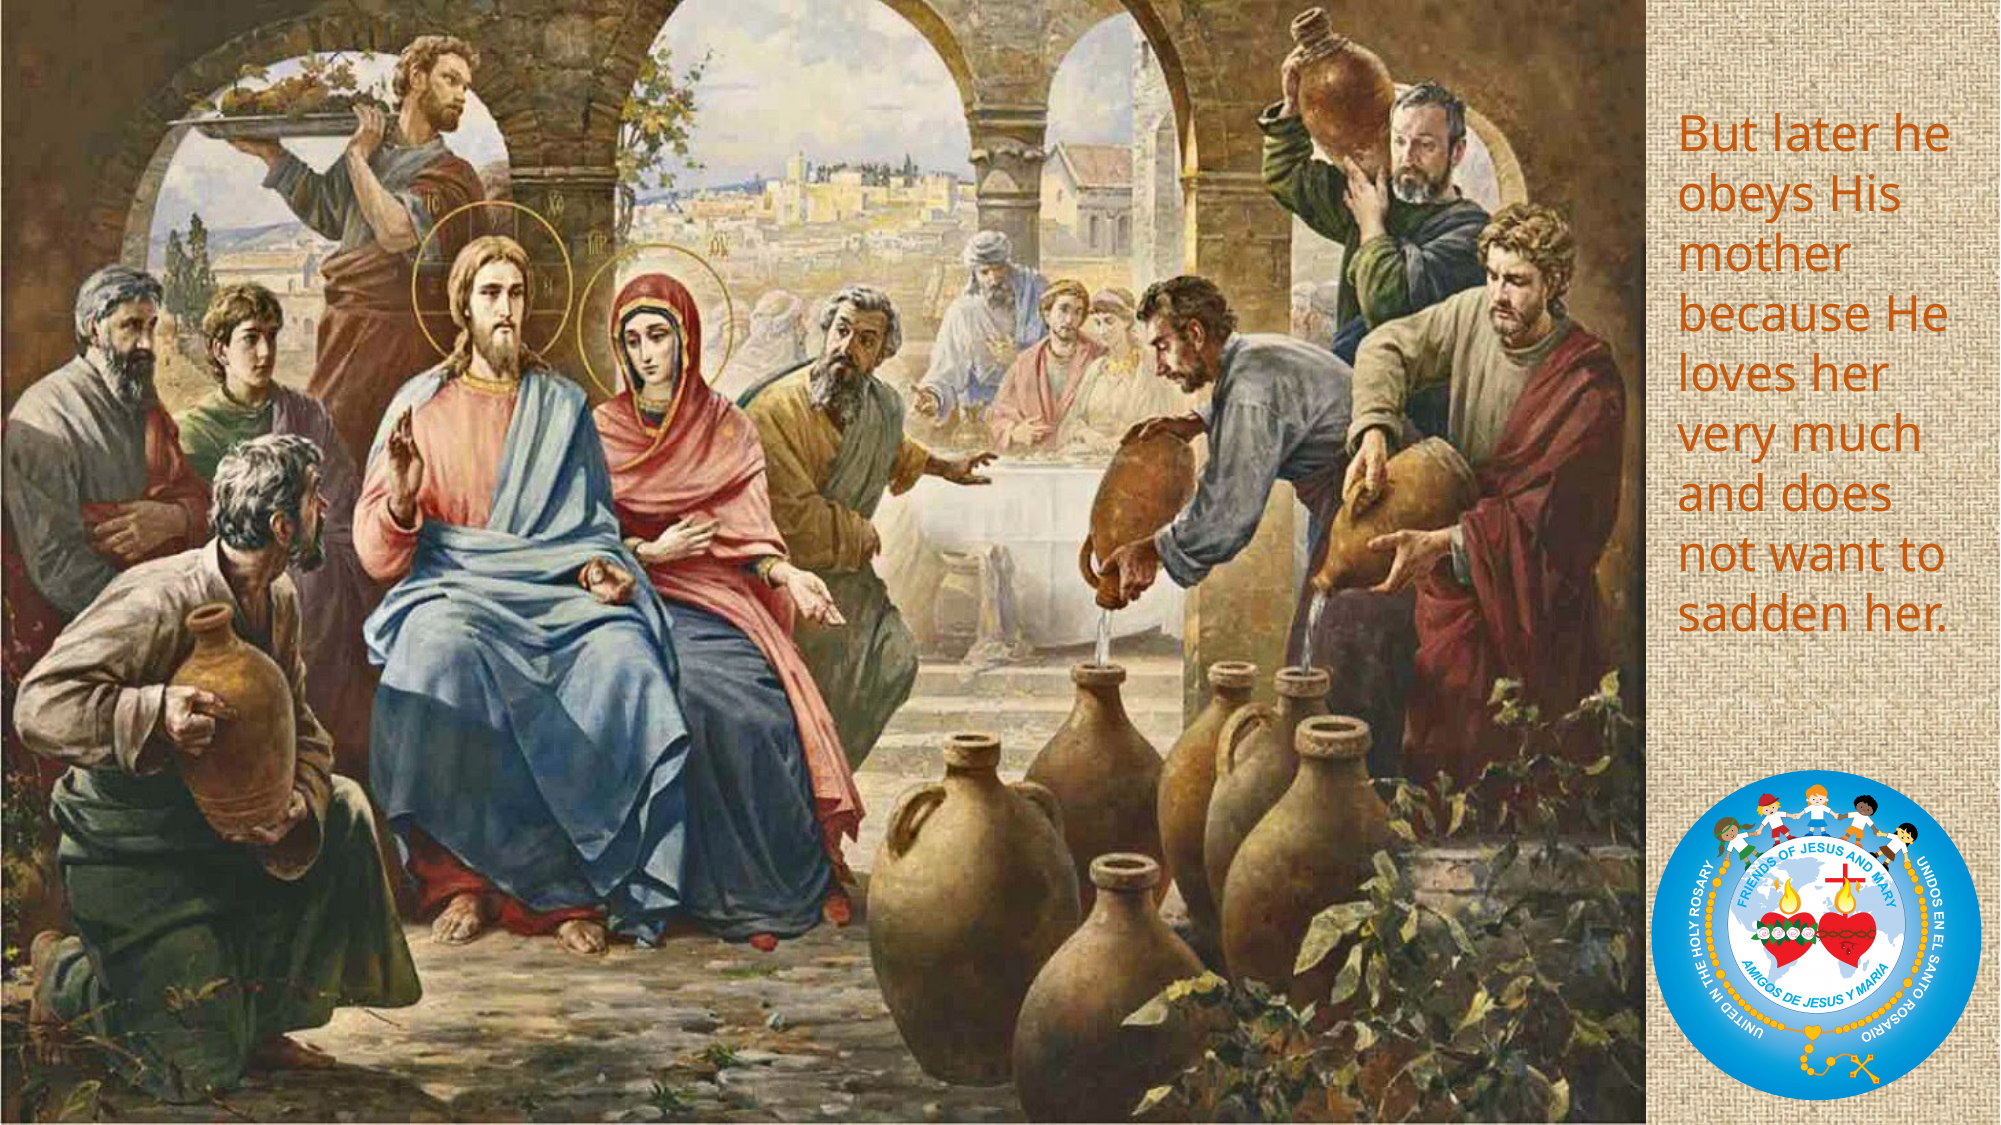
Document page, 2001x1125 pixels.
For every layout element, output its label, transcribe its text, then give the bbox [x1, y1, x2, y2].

text_box But later he obeys His mother because He loves her very much and does not want to sadden her. [1662, 94, 1986, 650]
picture [1686, 785, 1947, 1083]
picture [0, 0, 1646, 1125]
